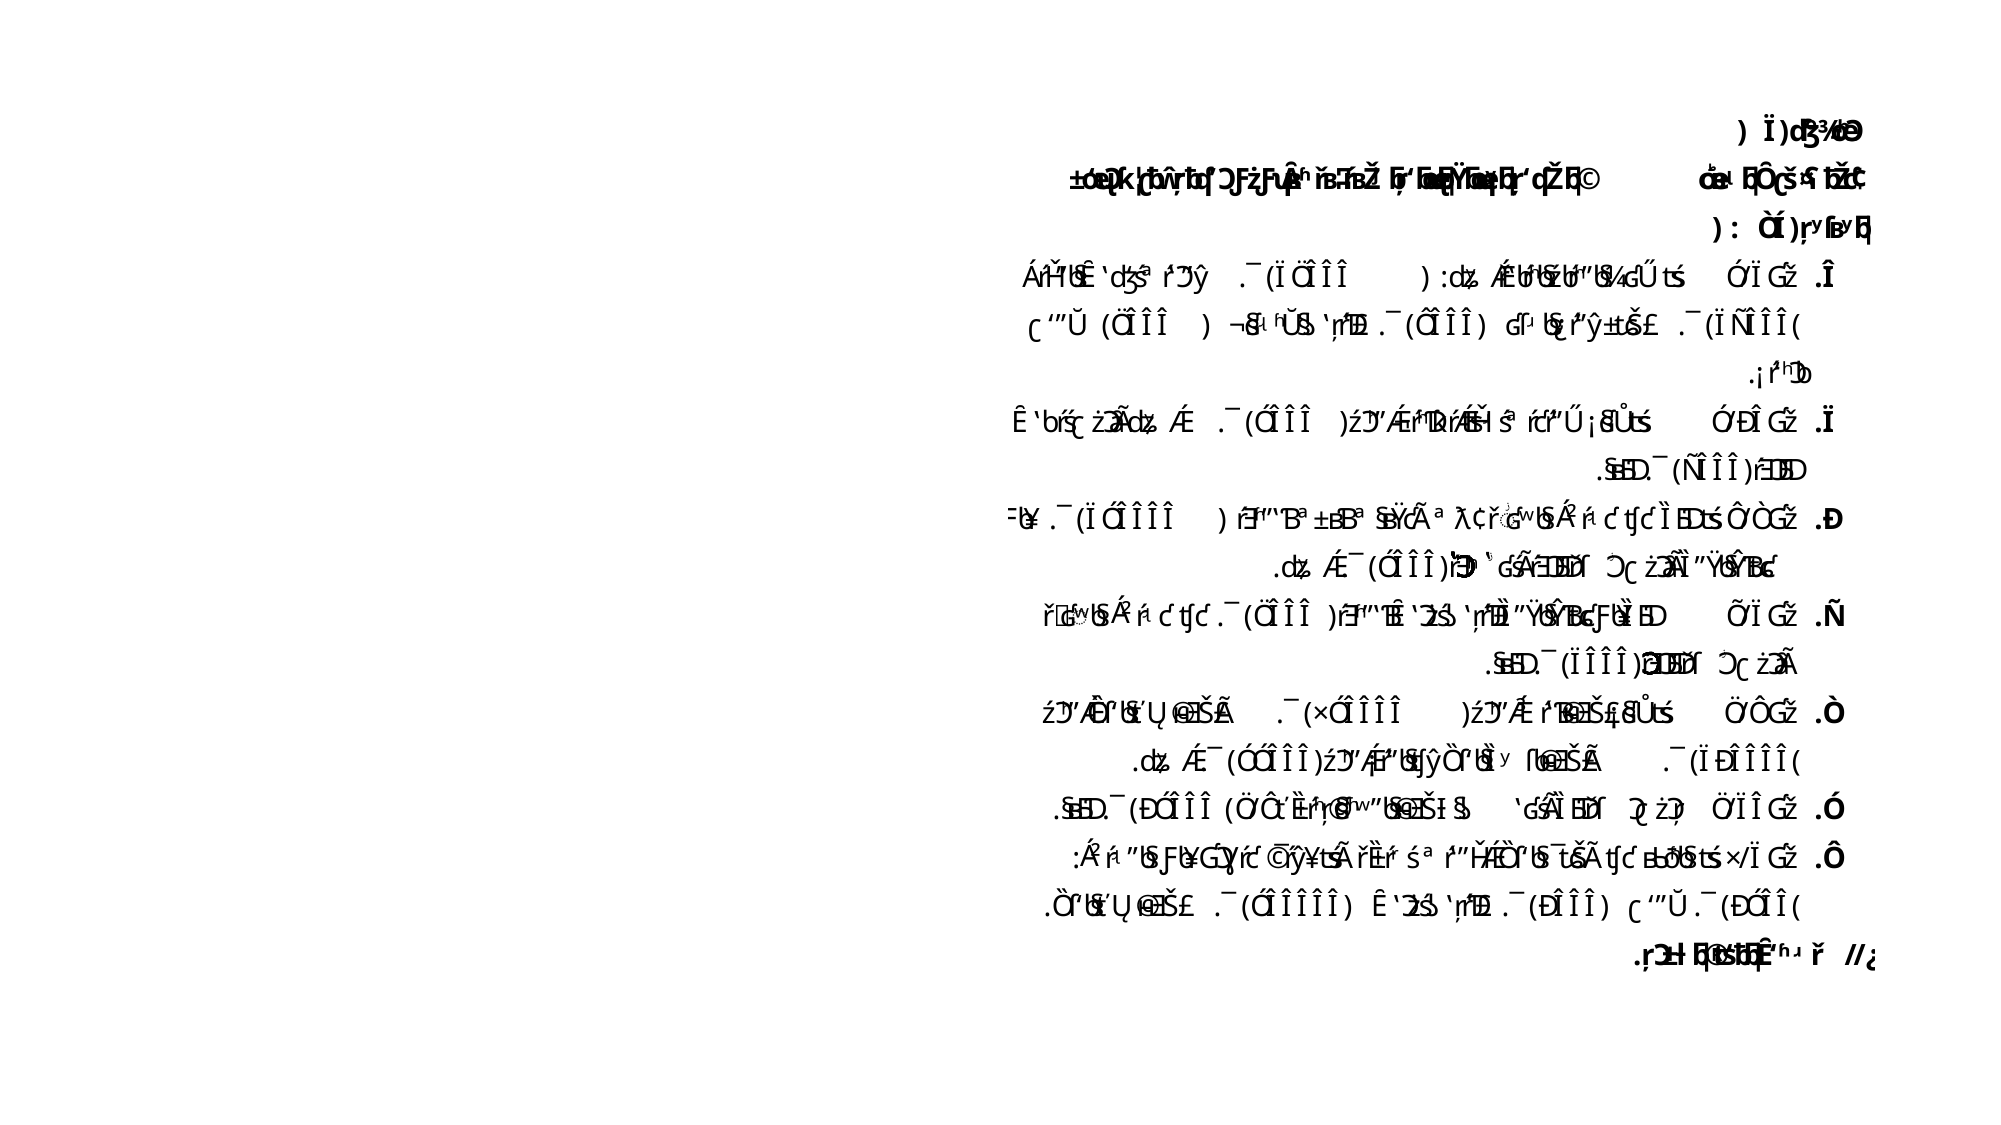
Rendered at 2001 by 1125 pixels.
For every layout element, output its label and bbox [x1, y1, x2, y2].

picture [1008, 106, 1875, 979]
